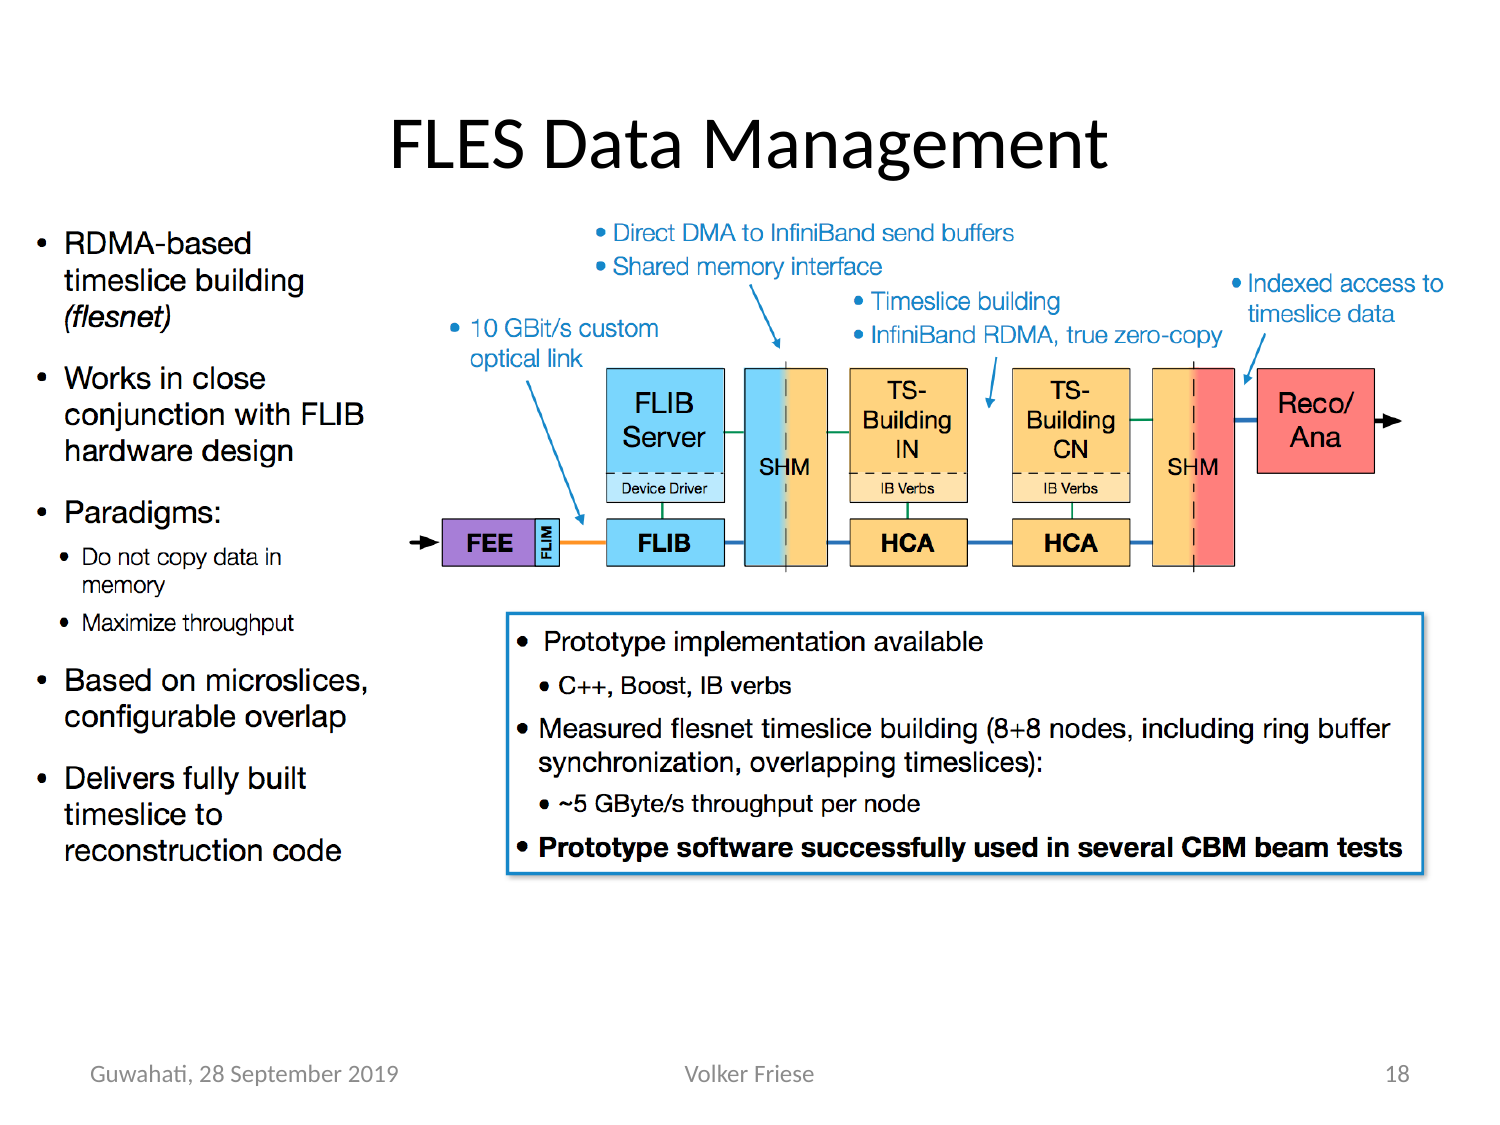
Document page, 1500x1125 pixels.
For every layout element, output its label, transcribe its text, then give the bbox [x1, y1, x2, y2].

slide_number 18 [1074, 1042, 1425, 1103]
picture [29, 207, 1455, 887]
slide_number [75, 1042, 454, 1103]
title FLES Data Management [75, 45, 1425, 206]
footer Volker Friese [454, 1042, 1046, 1103]
